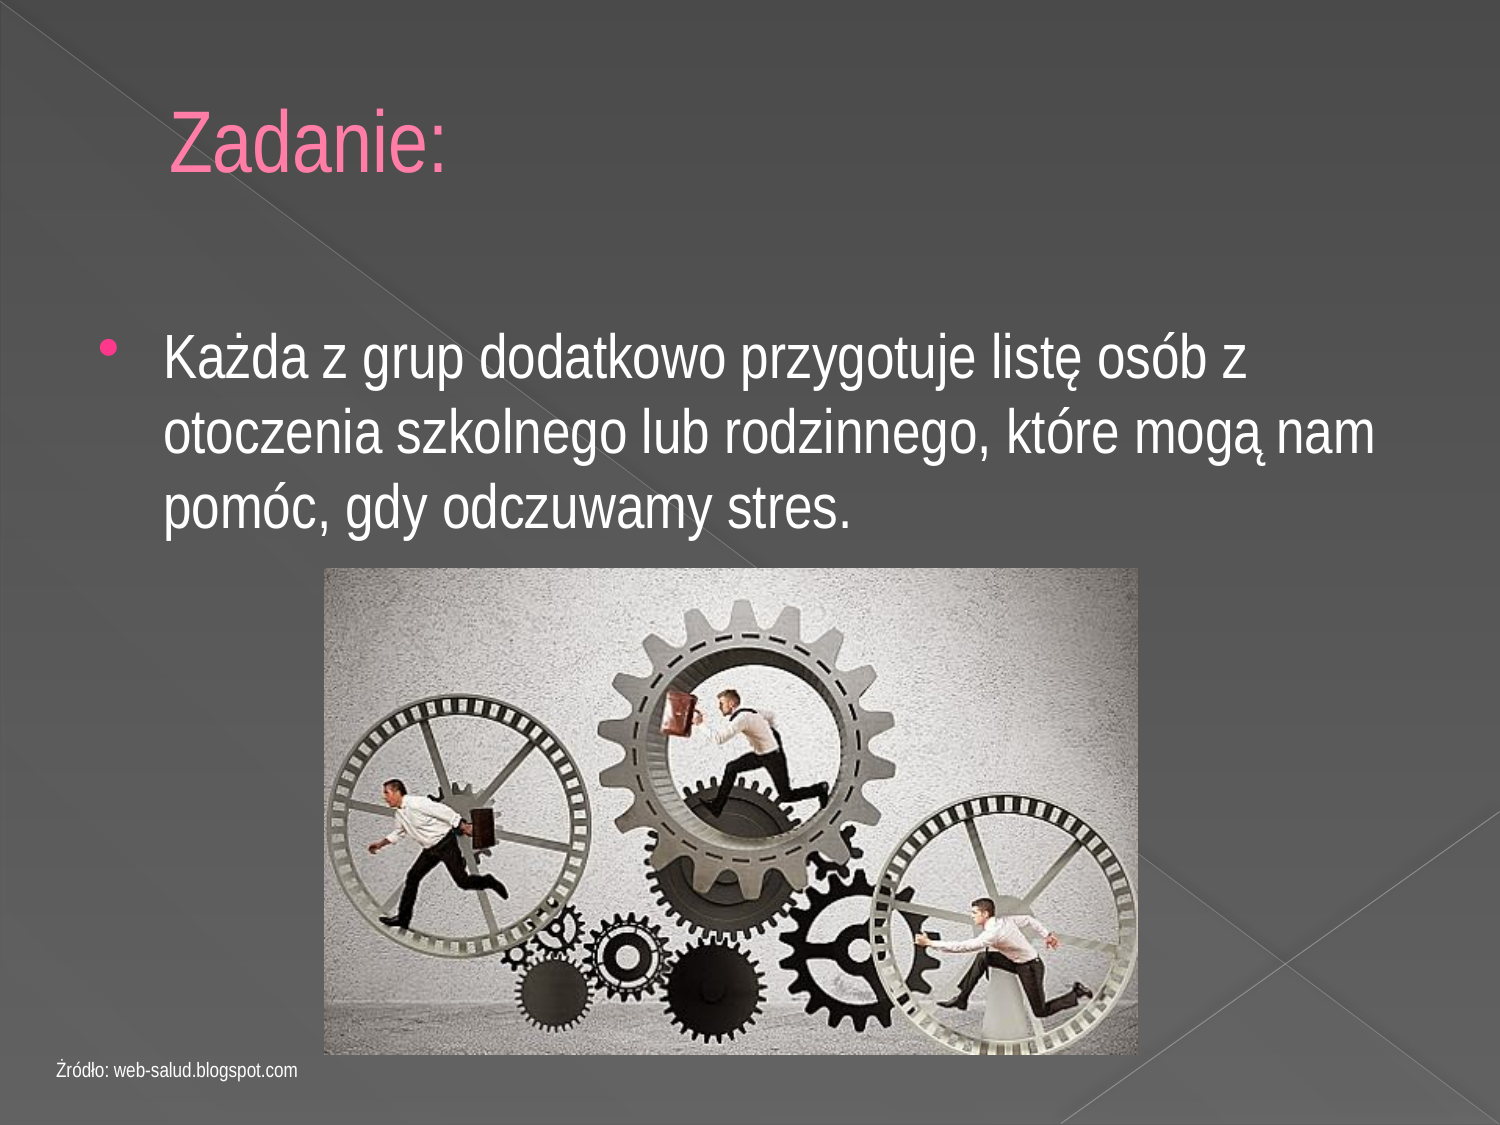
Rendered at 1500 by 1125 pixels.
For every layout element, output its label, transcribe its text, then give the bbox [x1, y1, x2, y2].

picture [324, 568, 1138, 1056]
title Zadanie: [75, 25, 1329, 250]
list Każda z grup dodatkowo przygotuje listę osób z otoczenia szkolnego lub rodzinnego, które mogą nam pomóc, gdy odczuwamy stres. [75, 308, 1425, 1059]
text_box Żródło: web-salud.blogspot.com [41, 574, 1105, 1089]
